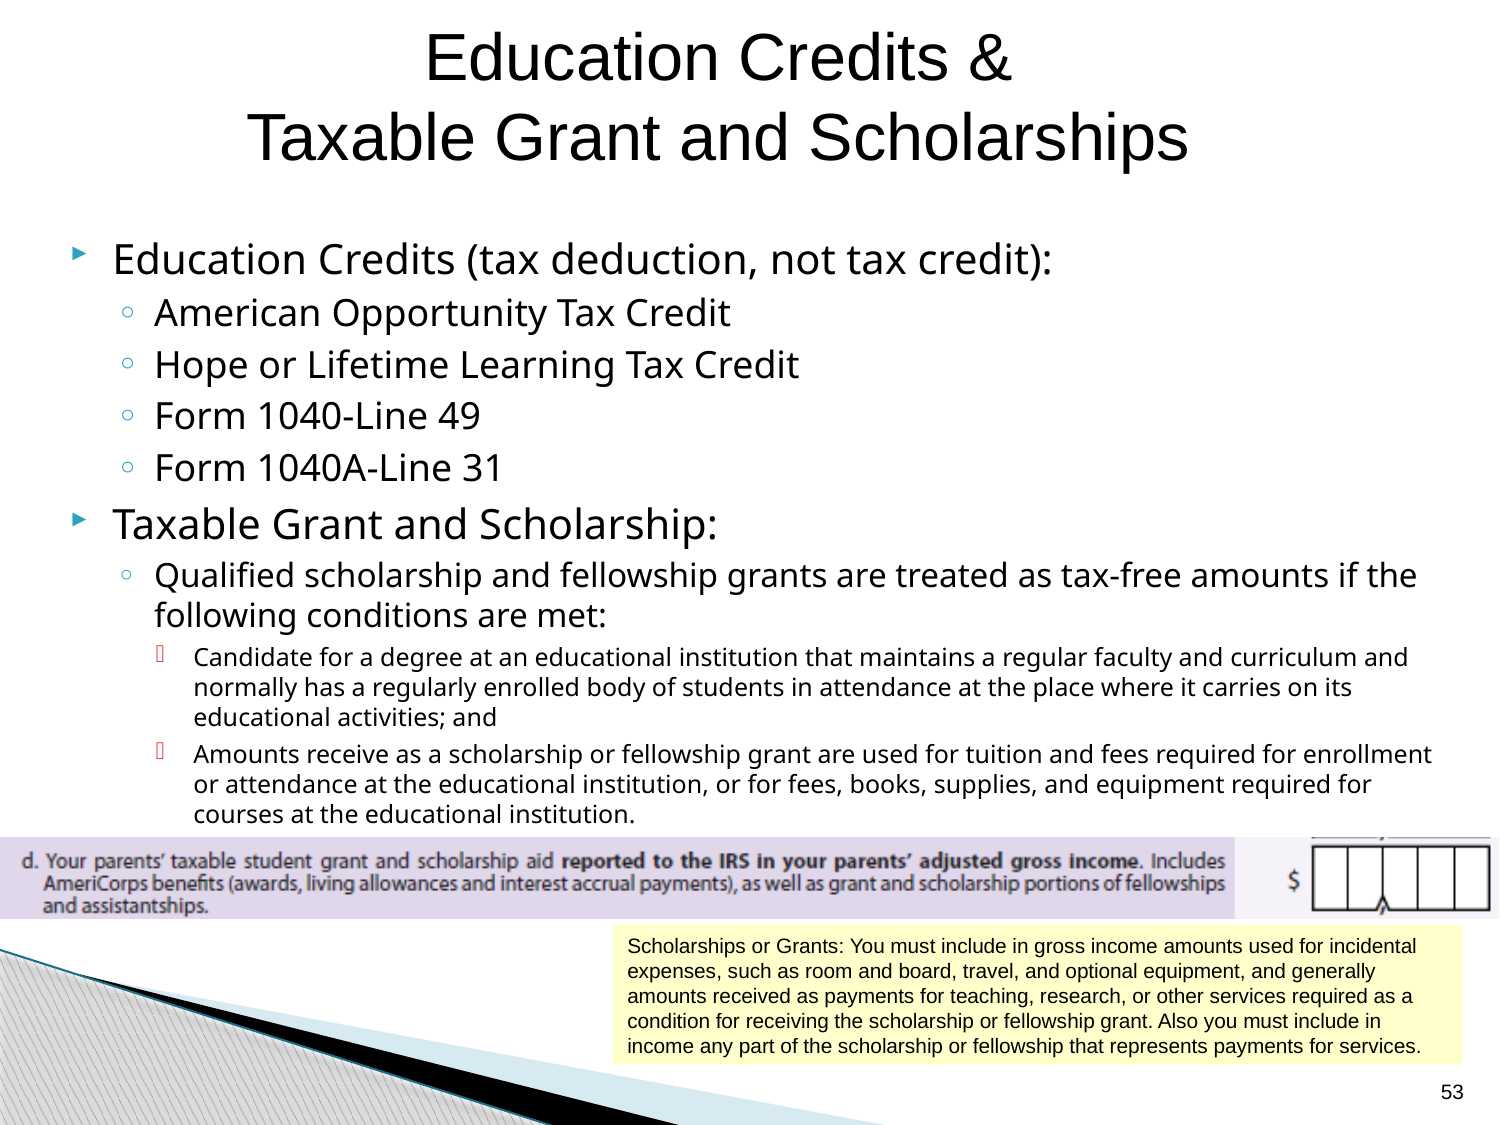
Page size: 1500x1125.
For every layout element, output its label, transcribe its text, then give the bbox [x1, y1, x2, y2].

text_box Scholarships or Grants: You must include in gross income amounts used for incidental expenses, such as room and board, travel, and optional equipment, and generally amounts received as payments for teaching, research, or other services required as a condition for receiving the scholarship or fellowship grant. Also you must include in income any part of the scholarship or fellowship that represents payments for services. [612, 931, 1463, 1065]
slide_number 53 [1418, 1051, 1479, 1112]
title Education Credits & Taxable Grant and Scholarships [112, 0, 1325, 188]
list Education Credits (tax deduction, not tax credit): American Opportunity Tax Credit Hope or Lifetime Learning Tax Credit Form 1040-Line 49 Form 1040A-Line 31 Taxable Grant and Scholarship: Qualified scholarship and fellowship grants are treated as tax-free amounts if the following conditions are met: Candidate for a degree at an educational institution that maintains a regular faculty and curriculum and normally has a regularly enrolled body of students in attendance at the place where it carries on its educational activities; and Amounts receive as a scholarship or fellowship grant are used for tuition and fees required for enrollment or attendance at the educational institution, or for fees, books, supplies, and equipment required for courses at the educational institution. [37, 224, 1463, 837]
picture [0, 837, 1500, 919]
